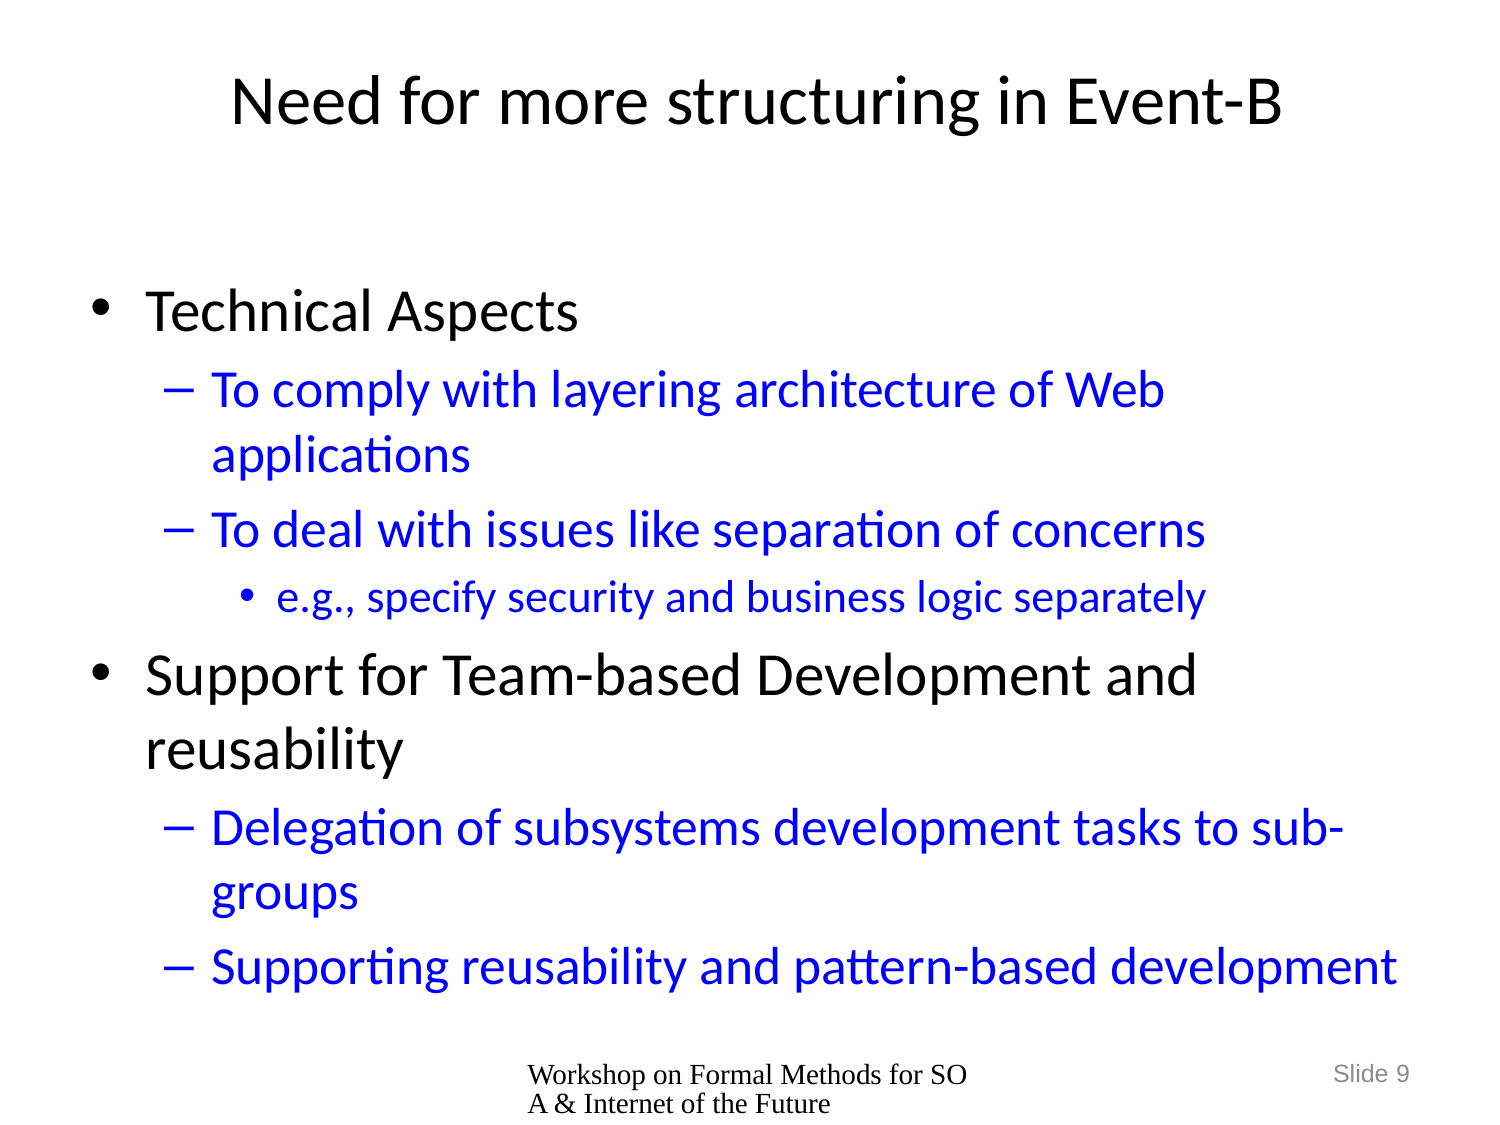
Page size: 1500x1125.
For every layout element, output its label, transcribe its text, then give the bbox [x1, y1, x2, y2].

title Need for more structuring in Event-B [75, 45, 1425, 233]
footer Workshop on Formal Methods for SOA & Internet of the Future [512, 1042, 988, 1103]
list Technical Aspects To comply with layering architecture of Web applications To deal with issues like separation of concerns e.g., specify security and business logic separately Support for Team-based Development and reusability Delegation of subsystems development tasks to sub-groups Supporting reusability and pattern-based development [75, 262, 1425, 1005]
slide_number Slide 9 [1074, 1042, 1425, 1103]
